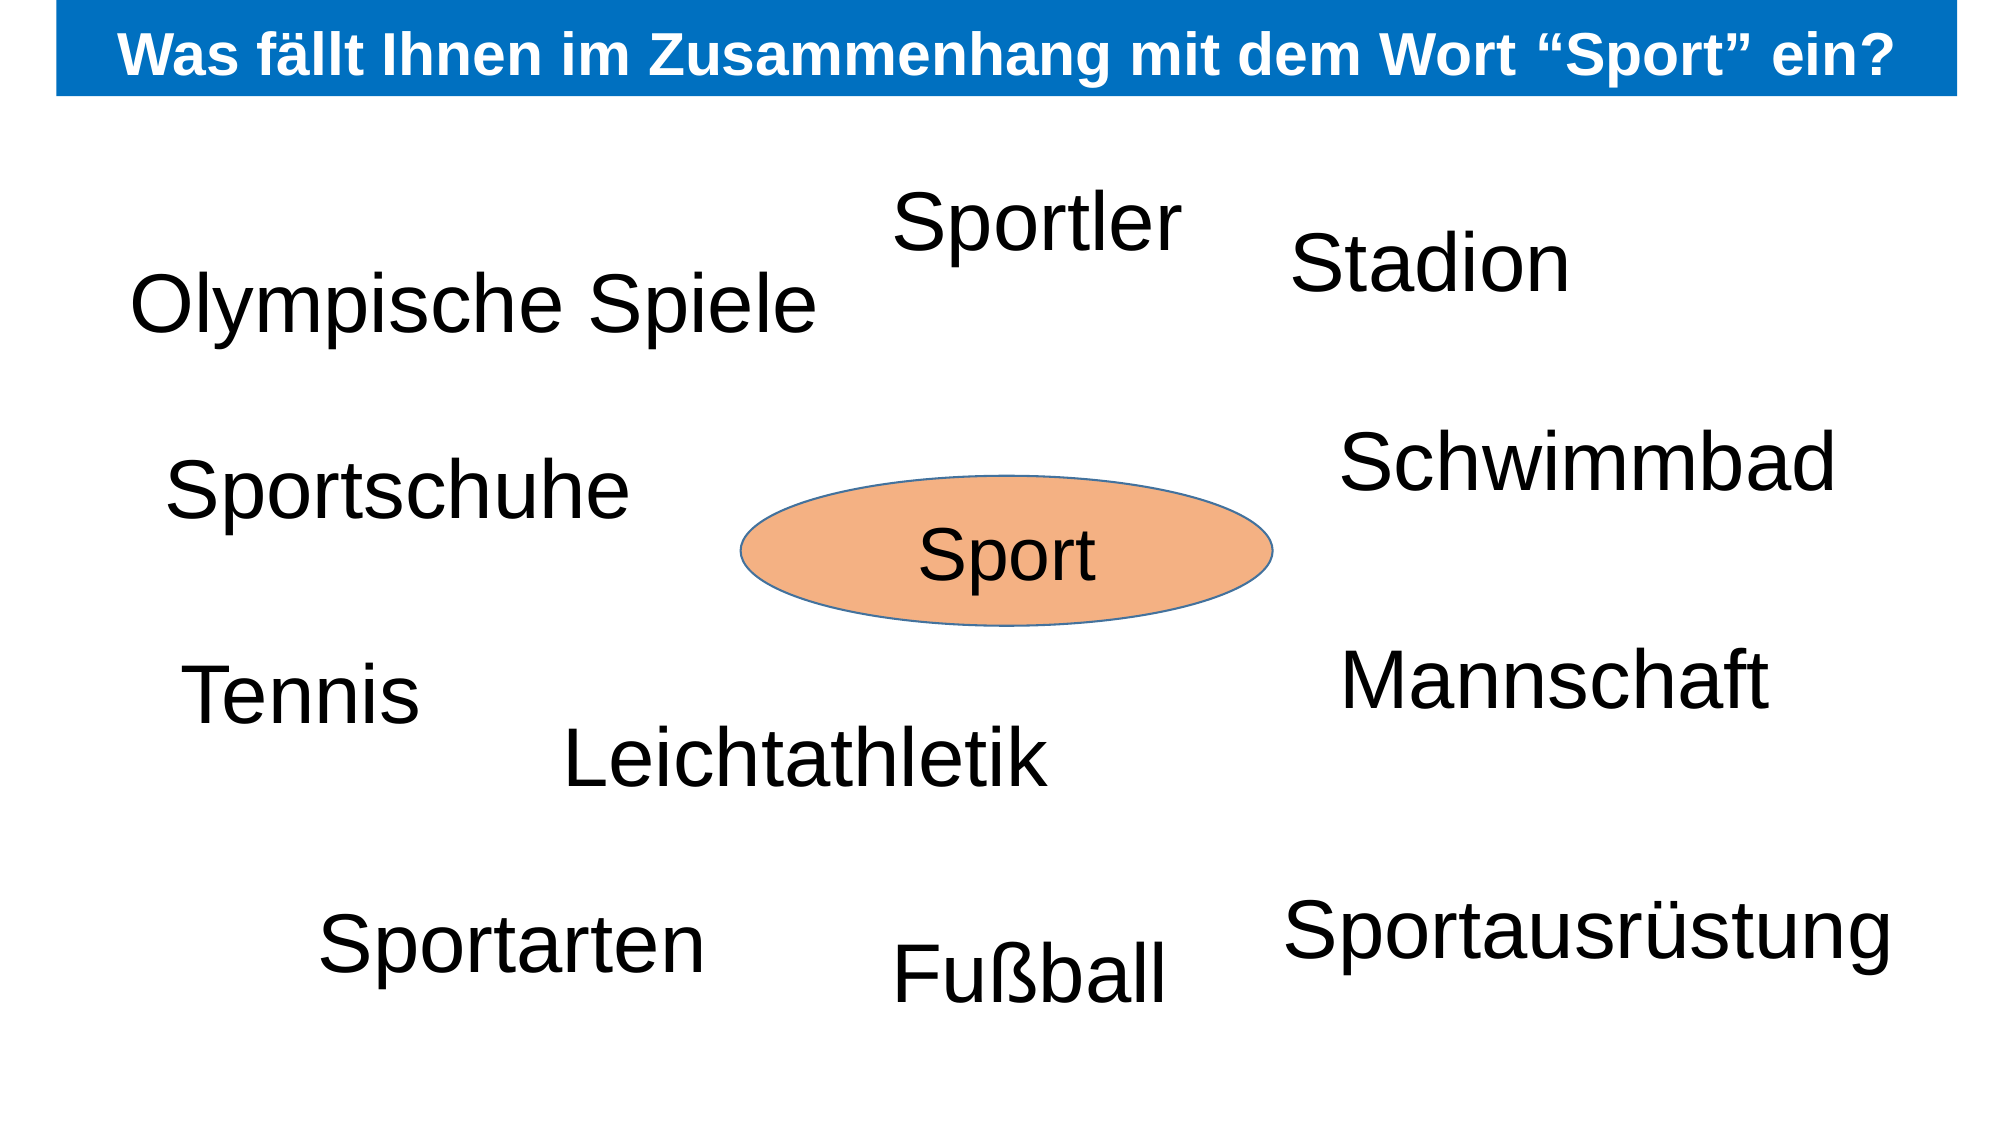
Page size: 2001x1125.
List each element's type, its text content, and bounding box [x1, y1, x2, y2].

text_box Sportausrüstung [1267, 868, 1909, 984]
text_box Leichtathletik [547, 695, 874, 811]
text_box Sport [1200, 498, 1274, 604]
text_box Fußball [876, 911, 1184, 1027]
text_box Olympische Spiele [114, 241, 835, 357]
text_box Sportarten [302, 882, 722, 998]
text_box Schwimmbad [1323, 399, 1853, 515]
title Was fällt Ihnen im Zusammenhang mit dem Wort “Sport” ein? [56, 0, 1958, 97]
text_box Tennis [165, 632, 436, 748]
text_box Sport [739, 484, 874, 617]
subtitle Sportler [874, 170, 1200, 839]
text_box Sportschuhe [149, 427, 648, 543]
text_box Mannschaft [1324, 617, 1786, 733]
text_box Stadion [1274, 200, 1587, 316]
